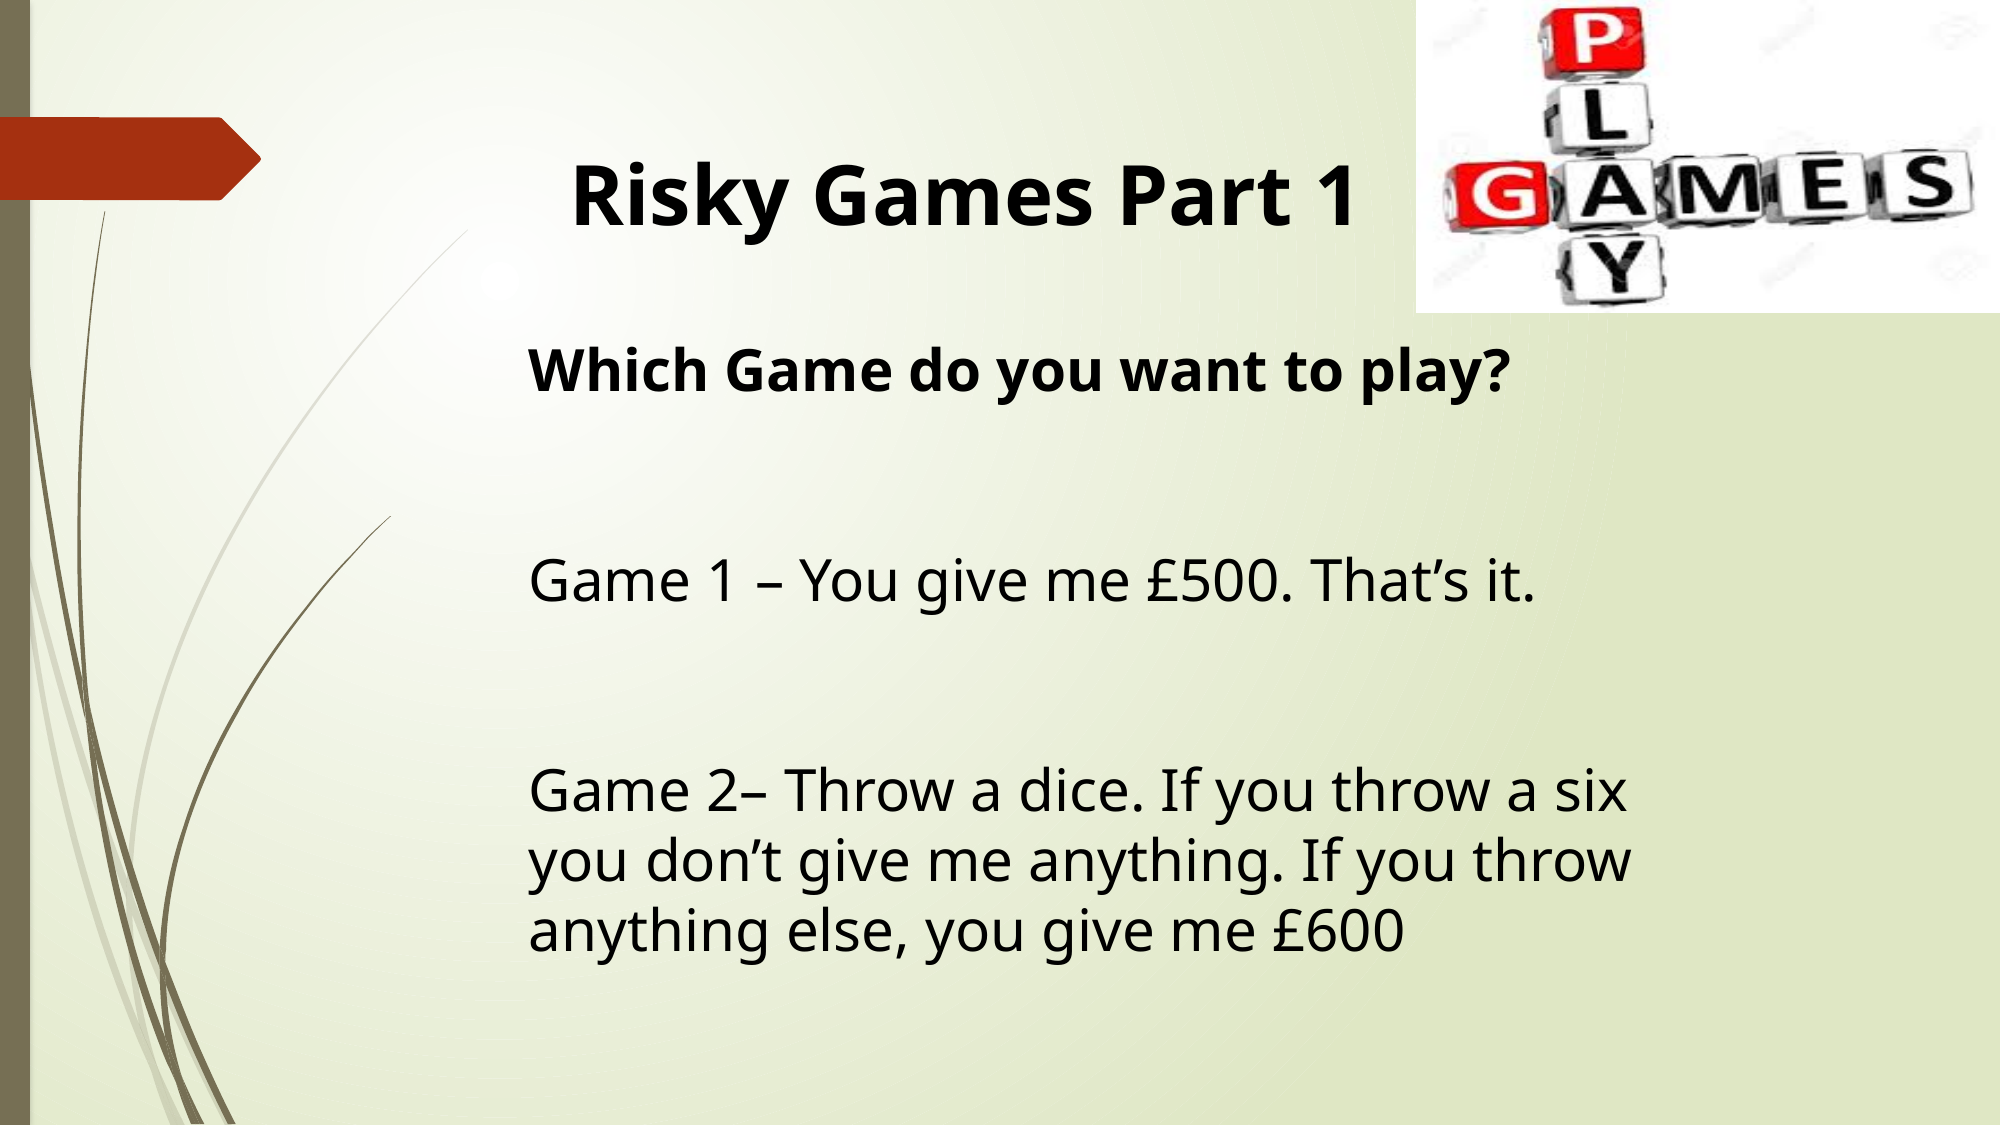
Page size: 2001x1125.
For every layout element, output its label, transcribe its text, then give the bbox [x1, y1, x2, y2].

text_box Which Game do you want to play? Game 1 – You give me £500. That’s it. Game 2– Throw a dice. If you throw a six you don’t give me anything. If you throw anything else, you give me £600 [513, 280, 1671, 1060]
picture [1415, 0, 2000, 313]
text_box Risky Games Part 1 [554, 134, 1378, 250]
